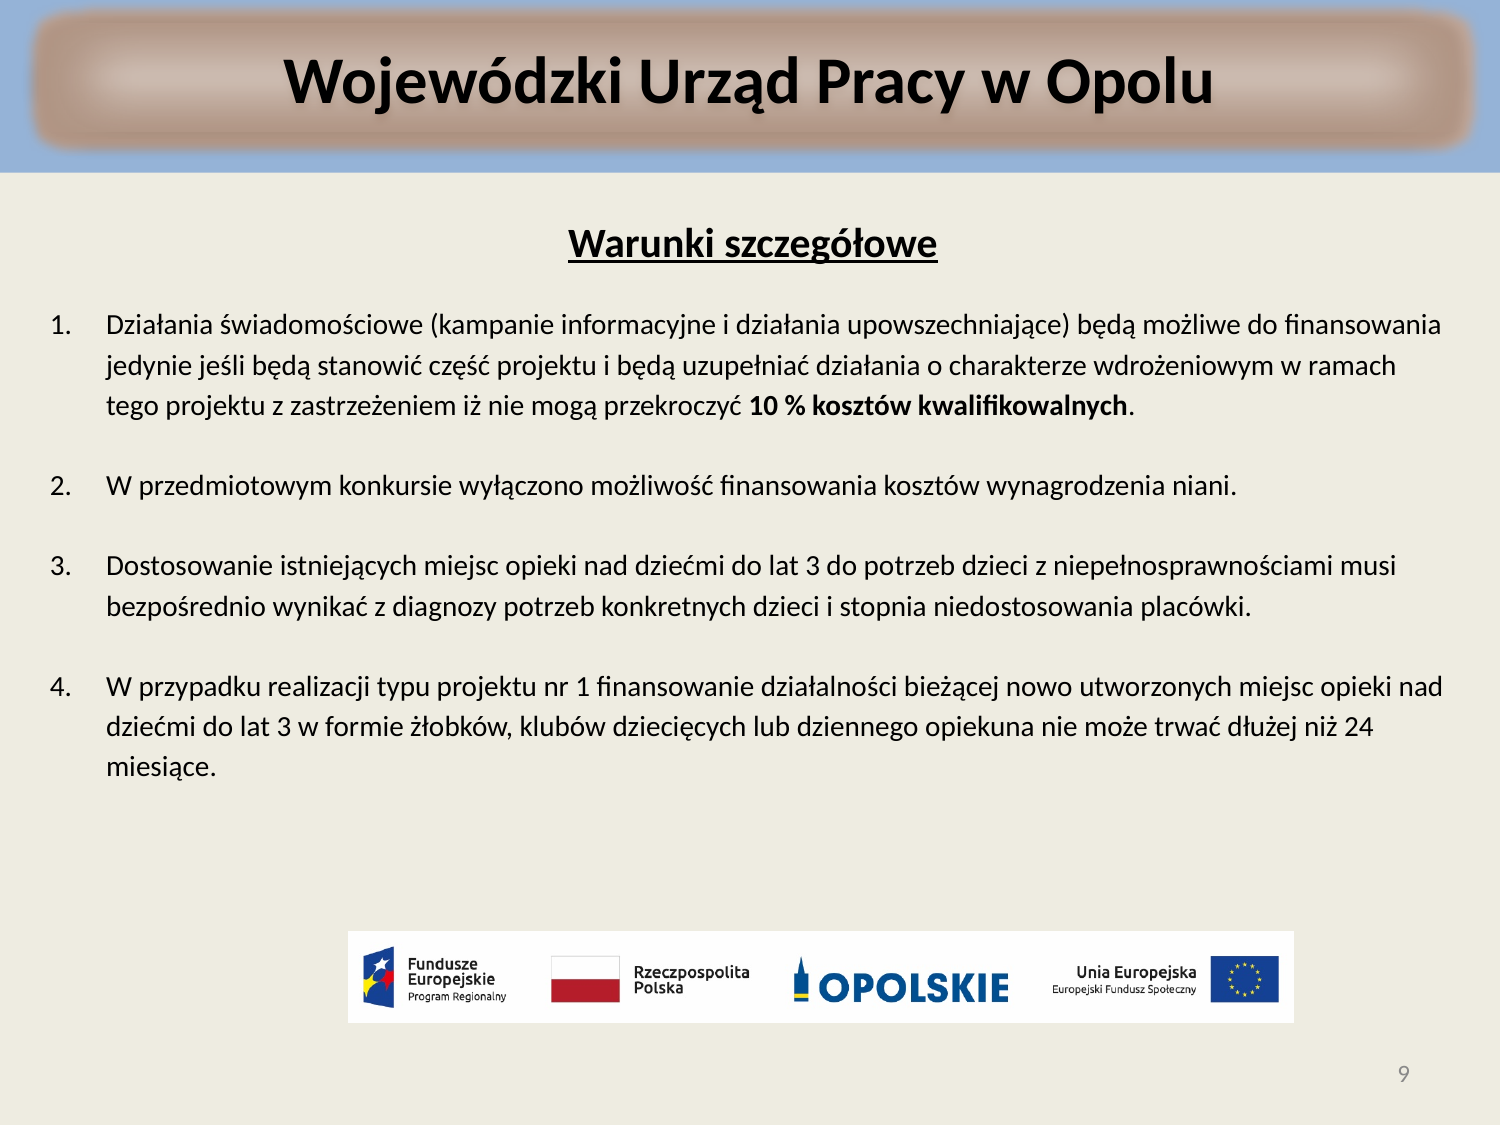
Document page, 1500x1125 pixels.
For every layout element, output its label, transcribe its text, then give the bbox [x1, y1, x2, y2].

picture [348, 931, 1294, 1023]
slide_number 9 [1074, 1042, 1425, 1103]
text_box [0, 0, 1500, 175]
text_box Warunki szczegółowe Działania świadomościowe (kampanie informacyjne i działania upowszechniające) będą możliwe do finansowania jedynie jeśli będą stanowić część projektu i będą uzupełniać działania o charakterze wdrożeniowym w ramach tego projektu z zastrzeżeniem iż nie mogą przekroczyć 10 % kosztów kwalifikowalnych. W przedmiotowym konkursie wyłączono możliwość finansowania kosztów wynagrodzenia niani. Dostosowanie istniejących miejsc opieki nad dziećmi do lat 3 do potrzeb dzieci z niepełnosprawnościami musi bezpośrednio wynikać z diagnozy potrzeb konkretnych dzieci i stopnia niedostosowania placówki. W przypadku realizacji typu projektu nr 1 finansowanie działalności bieżącej nowo utworzonych miejsc opieki nad dziećmi do lat 3 w formie żłobków, klubów dziecięcych lub dziennego opiekuna nie może trwać dłużej niż 24 miesiące. [35, 208, 1471, 935]
